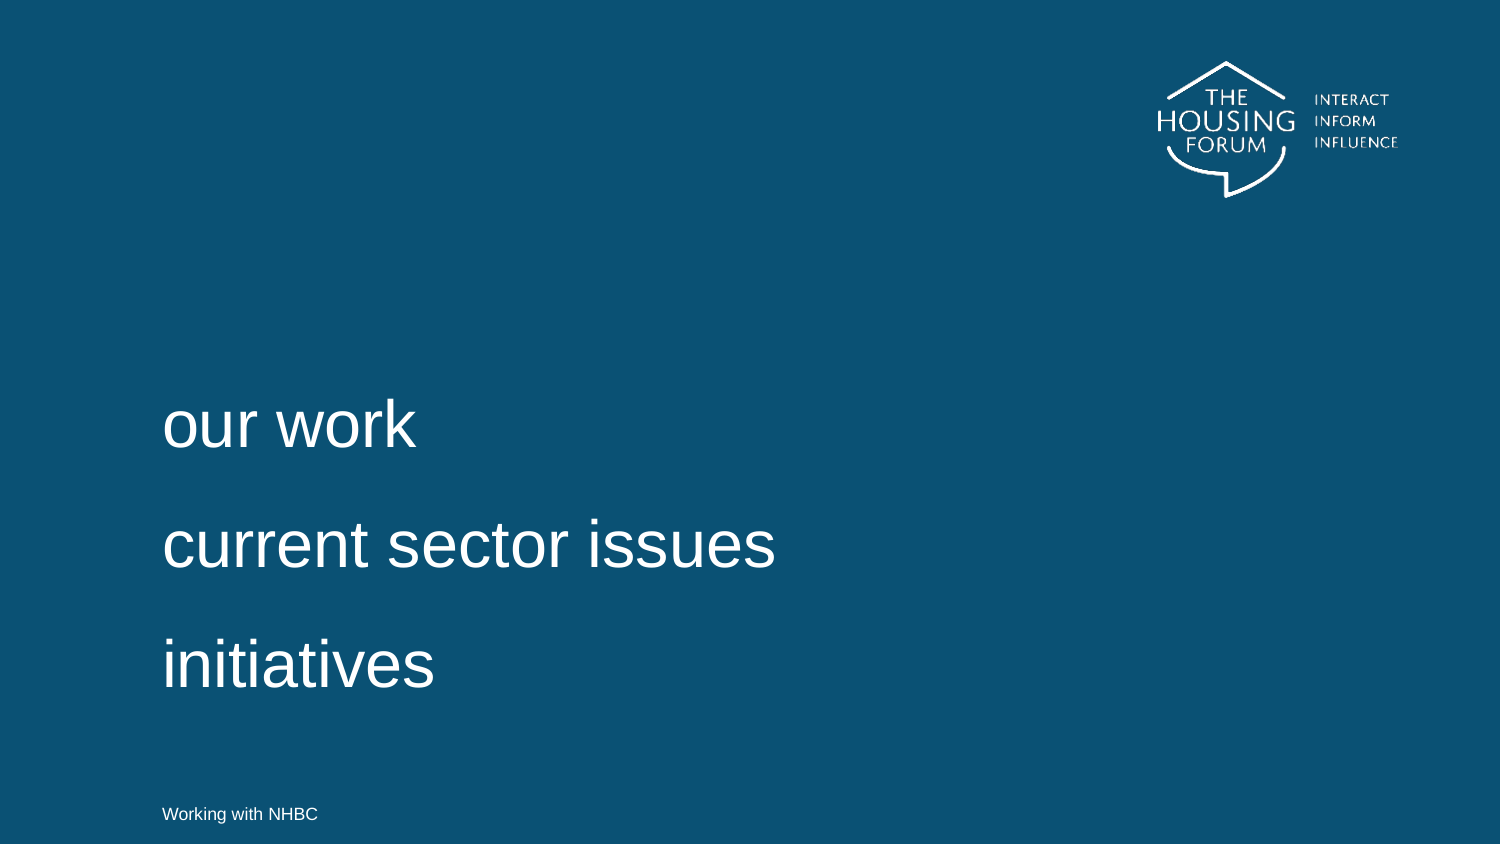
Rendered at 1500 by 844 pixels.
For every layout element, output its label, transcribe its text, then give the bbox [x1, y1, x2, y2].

text_box our work current sector issues initiatives [162, 340, 1238, 701]
picture [1147, 54, 1407, 213]
text_box Working with NHBC [162, 800, 1238, 824]
